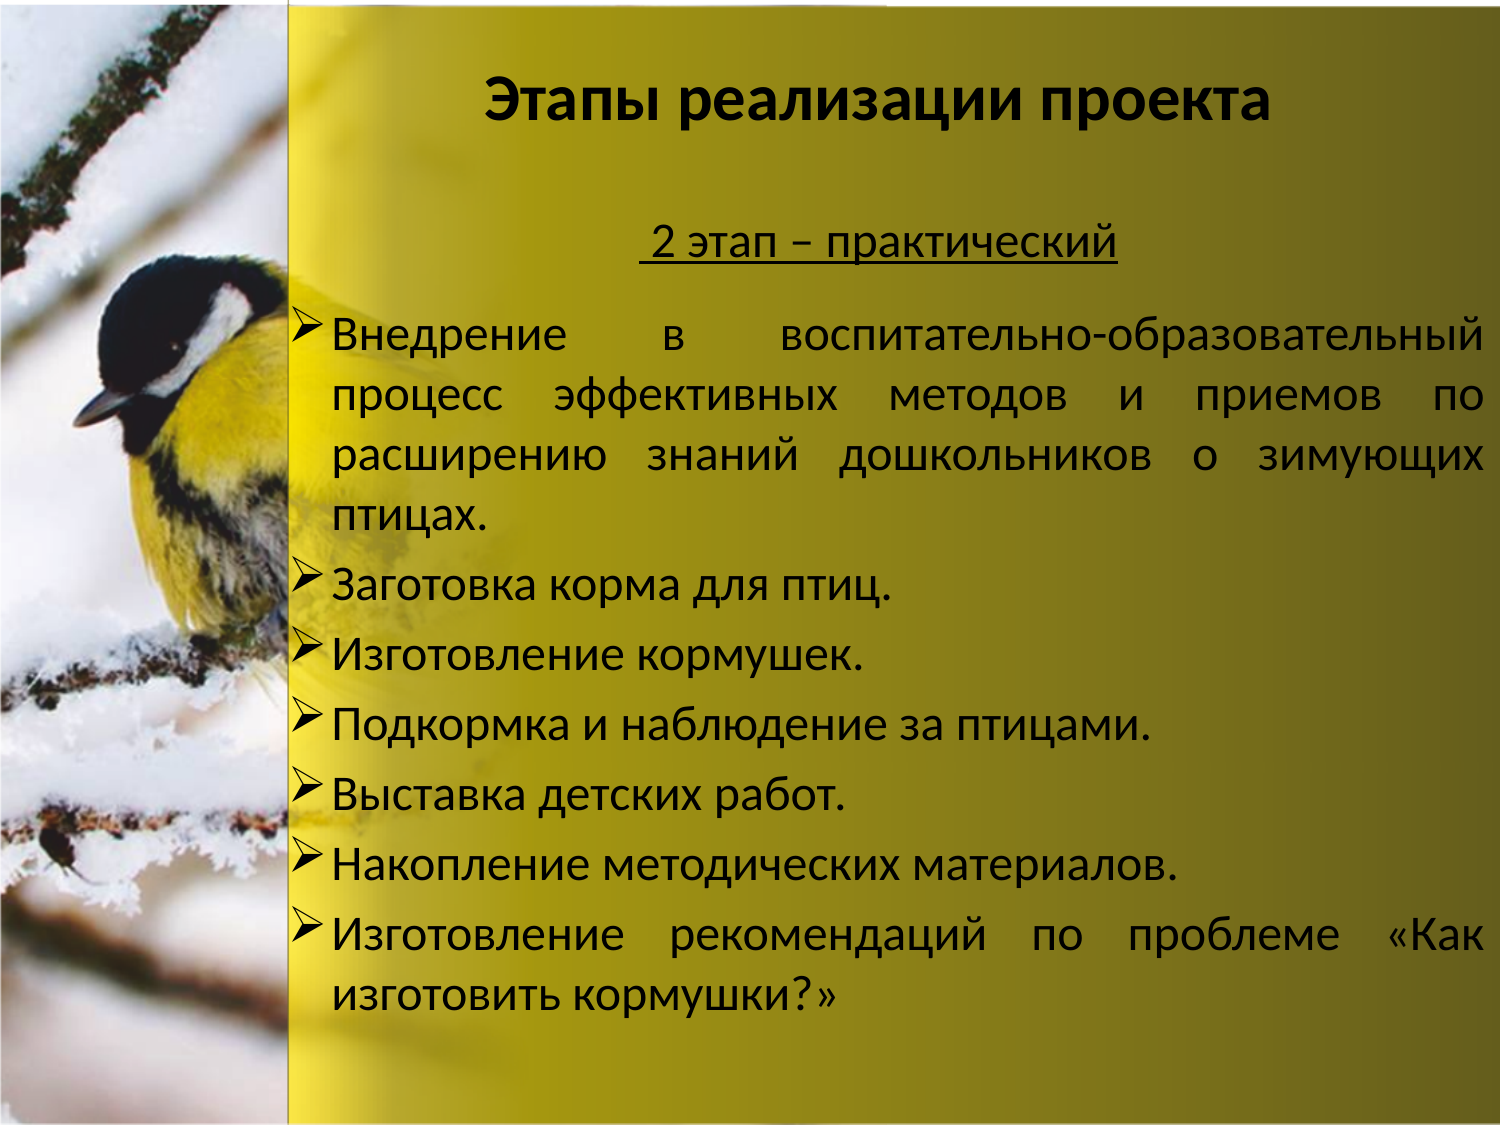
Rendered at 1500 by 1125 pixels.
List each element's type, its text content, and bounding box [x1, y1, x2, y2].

text_box 2 этап – практический [257, 199, 1500, 275]
picture [0, 0, 1500, 1125]
title Этапы реализации проекта [257, 0, 1500, 188]
list Внедрение в воспитательно-образовательный процесс эффективных методов и приемов по расширению знаний дошкольников о зимующих птицах. Заготовка корма для птиц. Изготовление кормушек. Подкормка и наблюдение за птицами. Выставка детских работ. Накопление методических материалов. Изготовление рекомендаций по проблеме «Как изготовить кормушки?» [257, 292, 1500, 1125]
